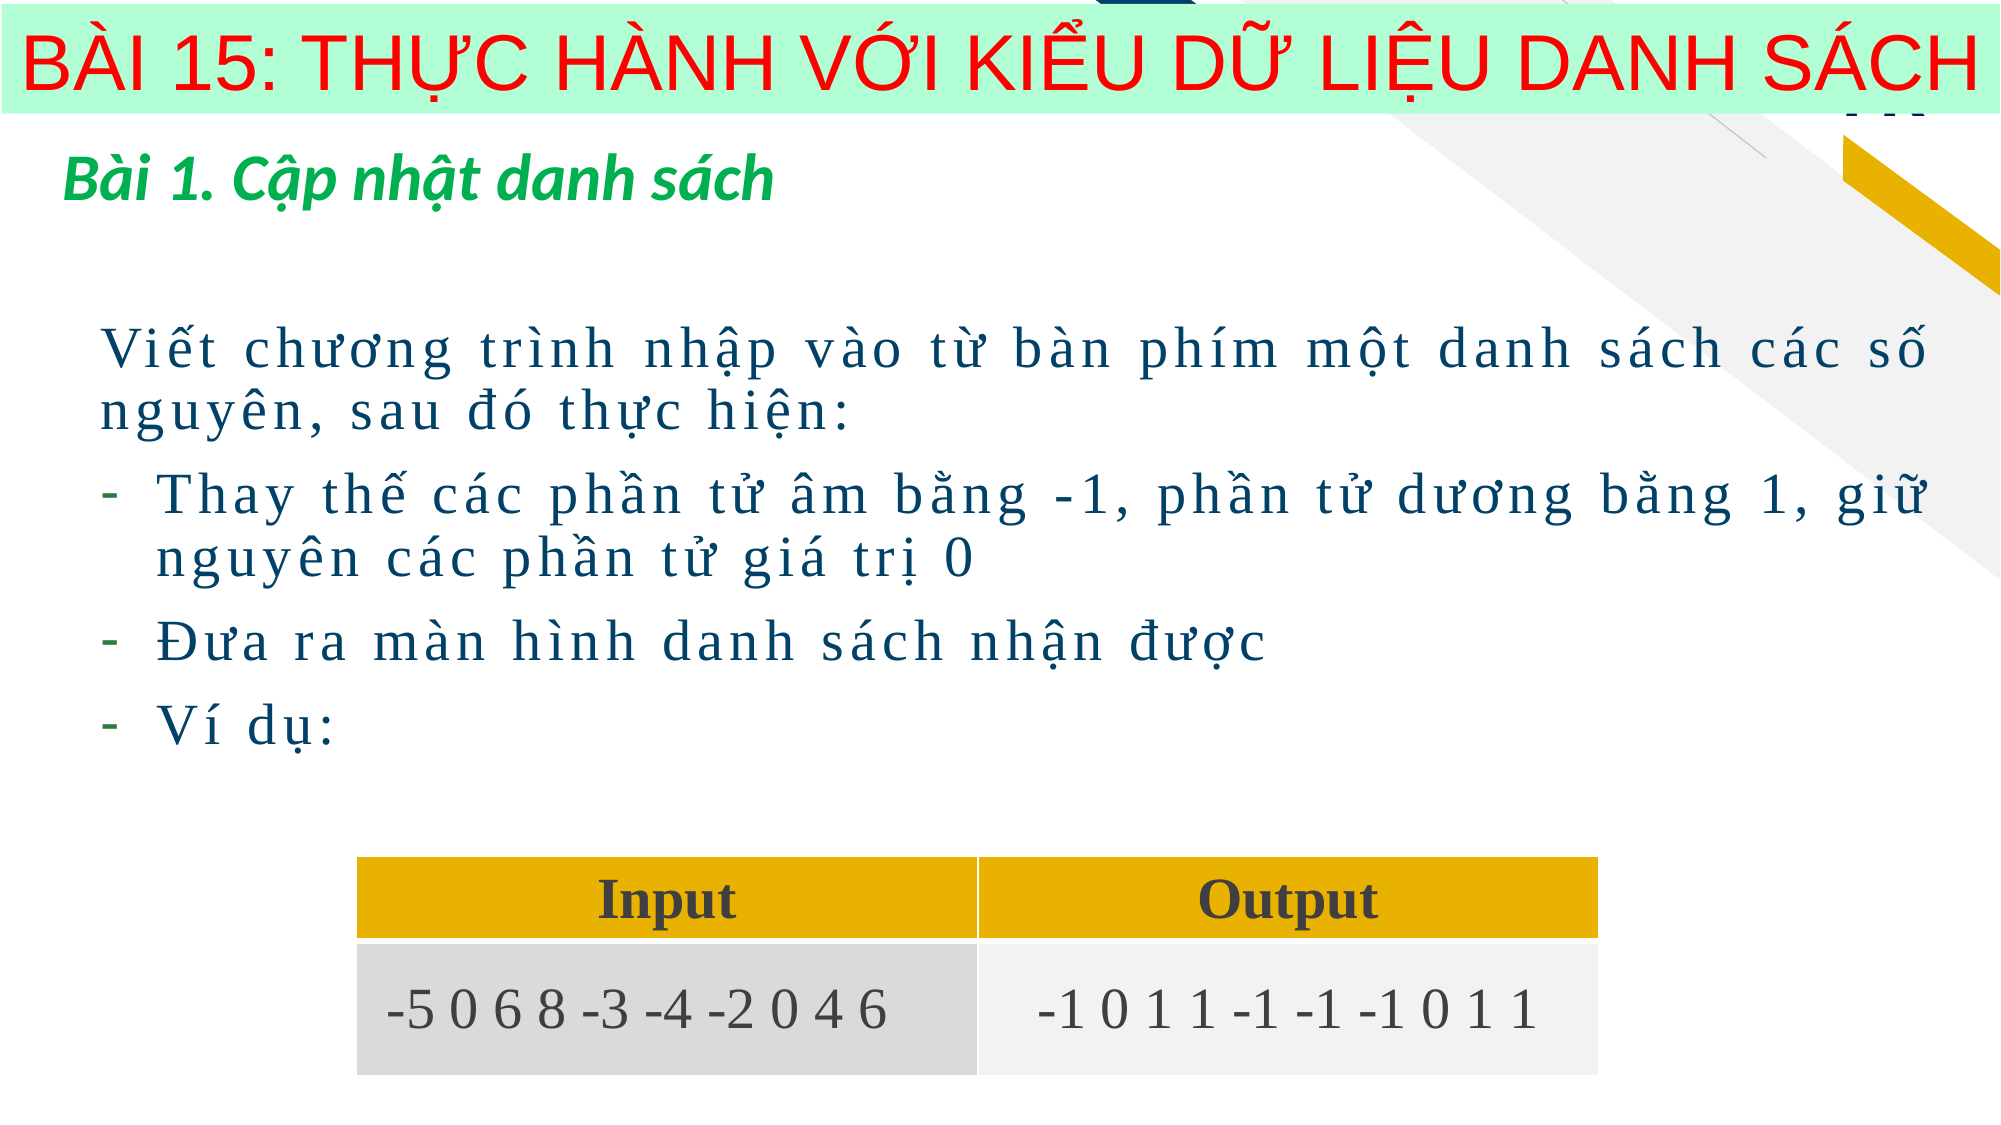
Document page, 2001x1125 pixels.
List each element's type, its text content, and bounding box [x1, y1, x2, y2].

table_cell -5 0 6 8 -3 -4 -2 0 4 6 [357, 944, 977, 1075]
table_header Input [357, 857, 977, 938]
table_cell -1 0 1 1 -1 -1 -1 0 1 1 [979, 944, 1598, 1075]
text_box BÀI 15: THỰC HÀNH VỚI KIỂU DỮ LIỆU DANH SÁCH [1, 3, 2000, 114]
table_header Output [979, 857, 1598, 938]
title Bài 1. Cập nhật danh sách [47, 114, 1414, 215]
list Viết chương trình nhập vào từ bàn phím một danh sách các số nguyên, sau đó thực hiện: Thay thế các phần tử âm bằng -1, phần tử dương bằng 1, giữ nguyên các phần tử giá trị 0 Đưa ra màn hình danh sách nhận được Ví dụ: [85, 309, 1950, 784]
